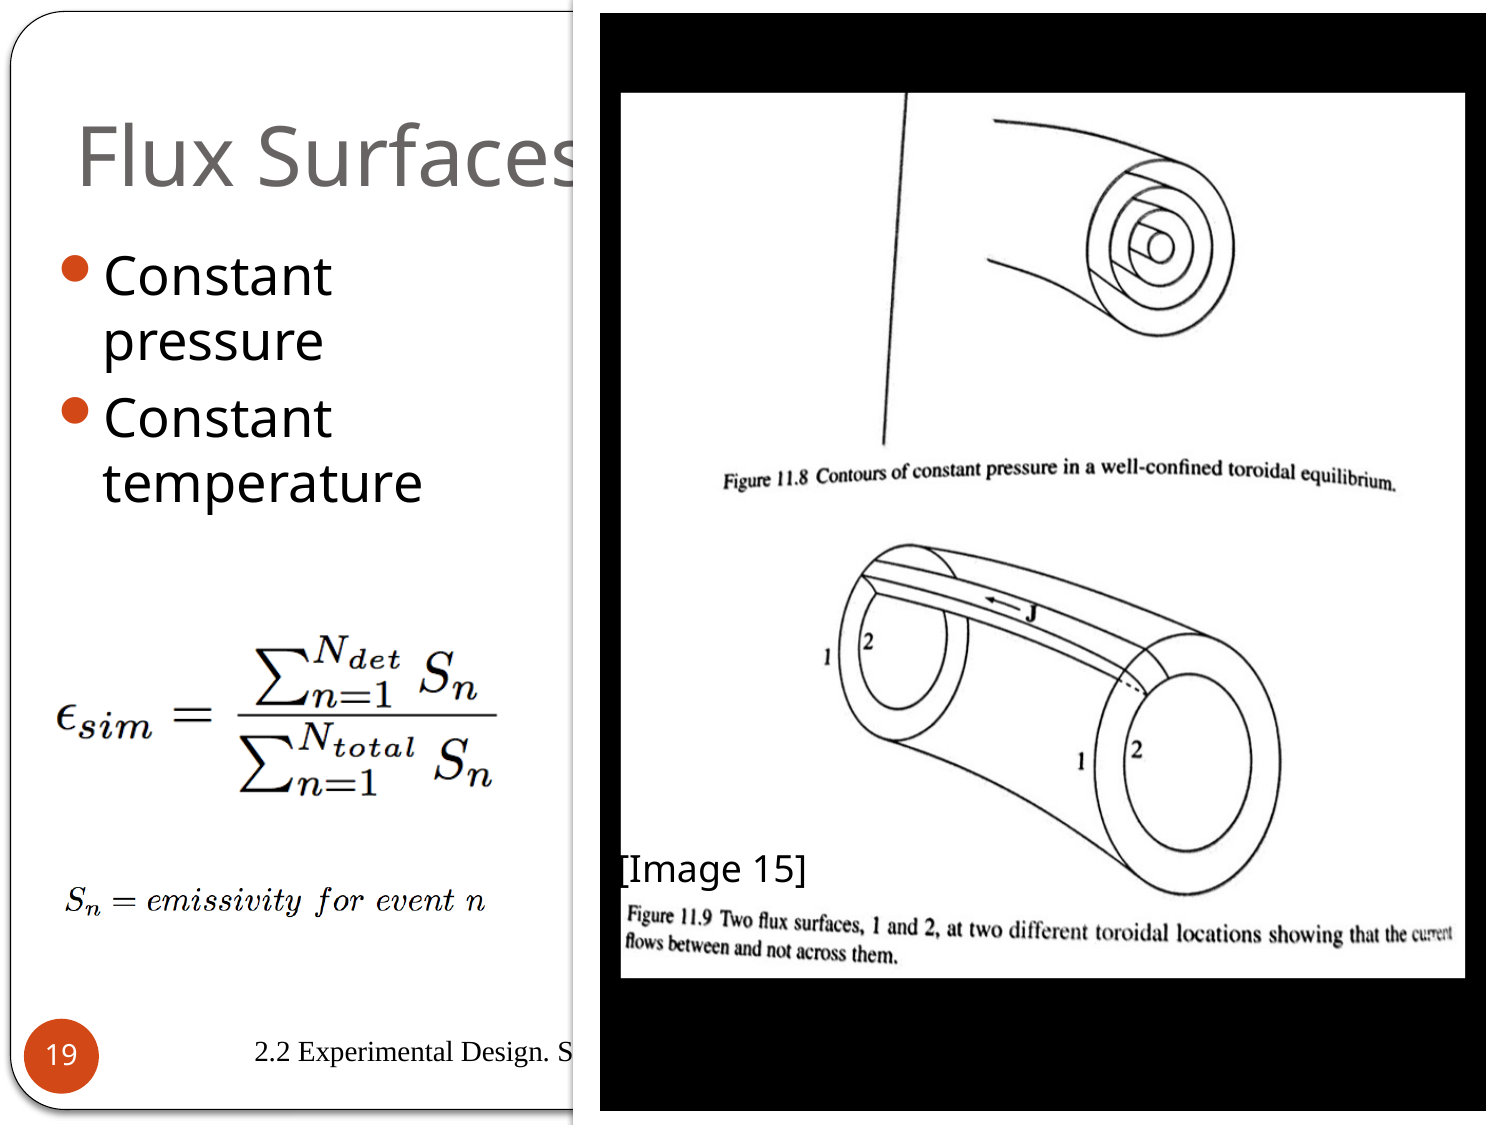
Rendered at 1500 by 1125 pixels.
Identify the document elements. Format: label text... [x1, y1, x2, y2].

slide_number 18 [23, 1018, 99, 1094]
picture [586, 0, 1500, 1125]
picture [23, 616, 557, 838]
list Constant pressure Constant temperature [43, 234, 570, 511]
title Flux Surfaces [60, 31, 579, 219]
footer 2.2 Experimental Design. Simulations [150, 1012, 579, 1088]
picture [42, 867, 502, 929]
